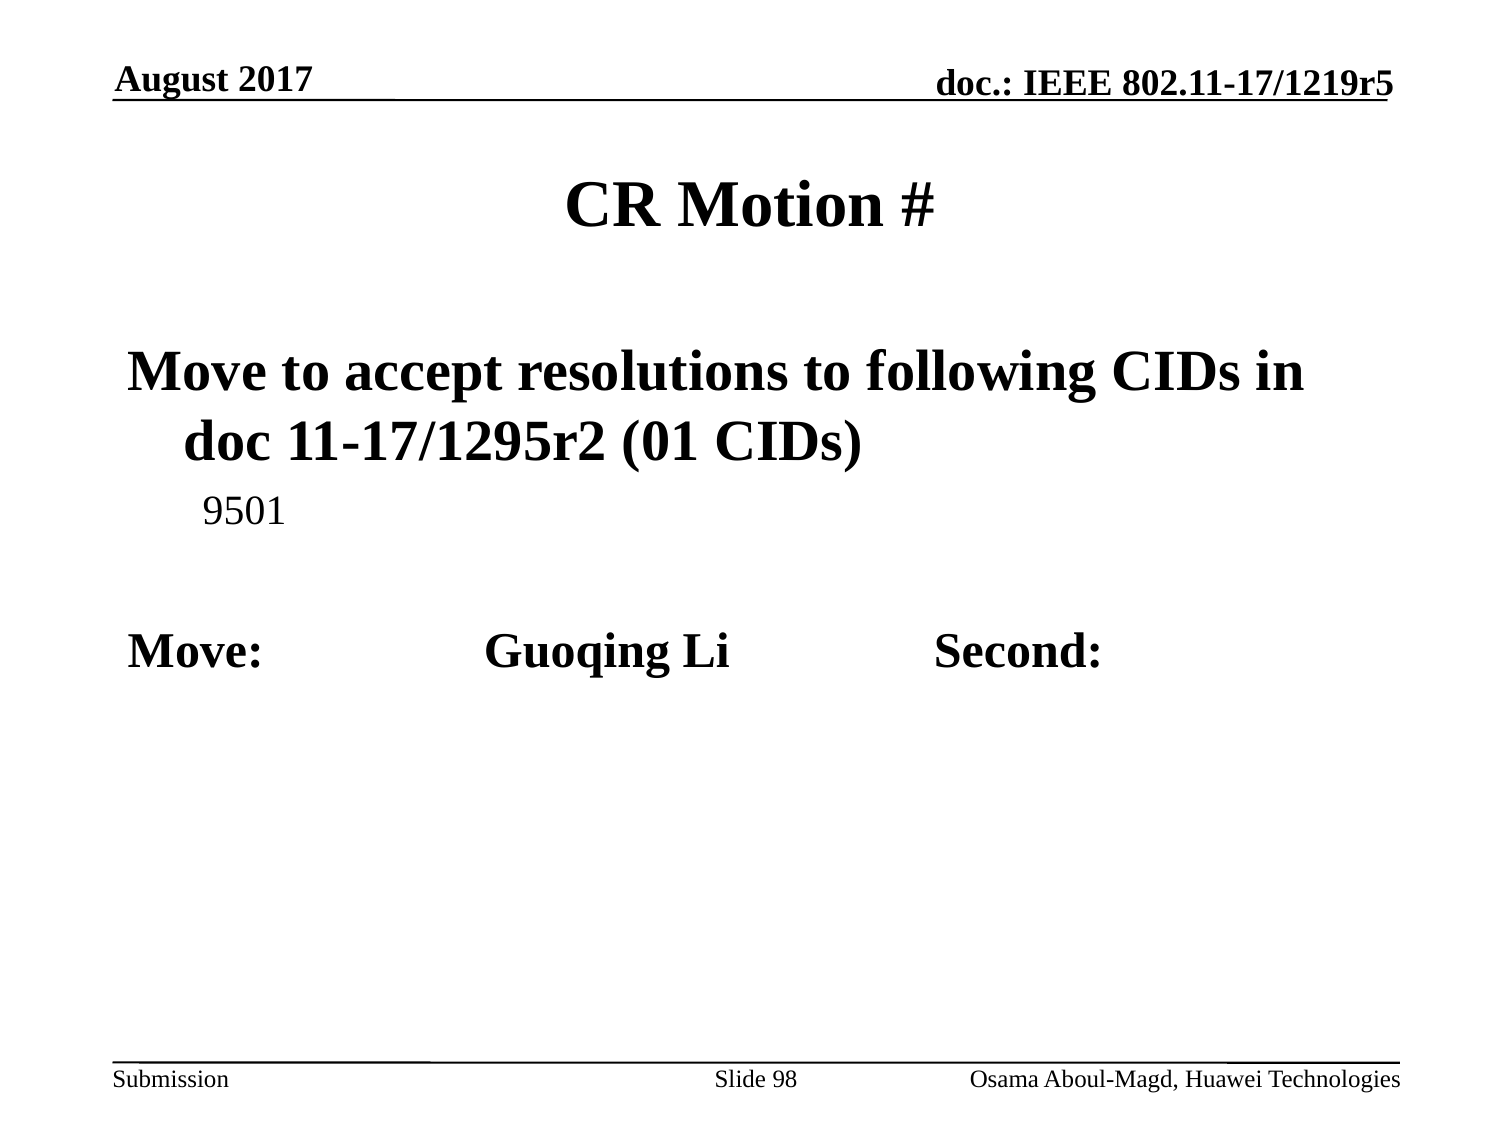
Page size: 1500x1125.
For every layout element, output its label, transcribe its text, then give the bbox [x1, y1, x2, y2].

title CR Motion # [112, 112, 1388, 288]
footer Osama Aboul-Magd, Huawei Technologies [878, 1061, 1402, 1093]
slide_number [114, 54, 423, 100]
slide_number Slide 98 [712, 1061, 800, 1123]
list Move to accept resolutions to following CIDs in doc 11-17/1295r2 (01 CIDs) 9501 Move: Guoqing Li Second: [112, 324, 1388, 1000]
